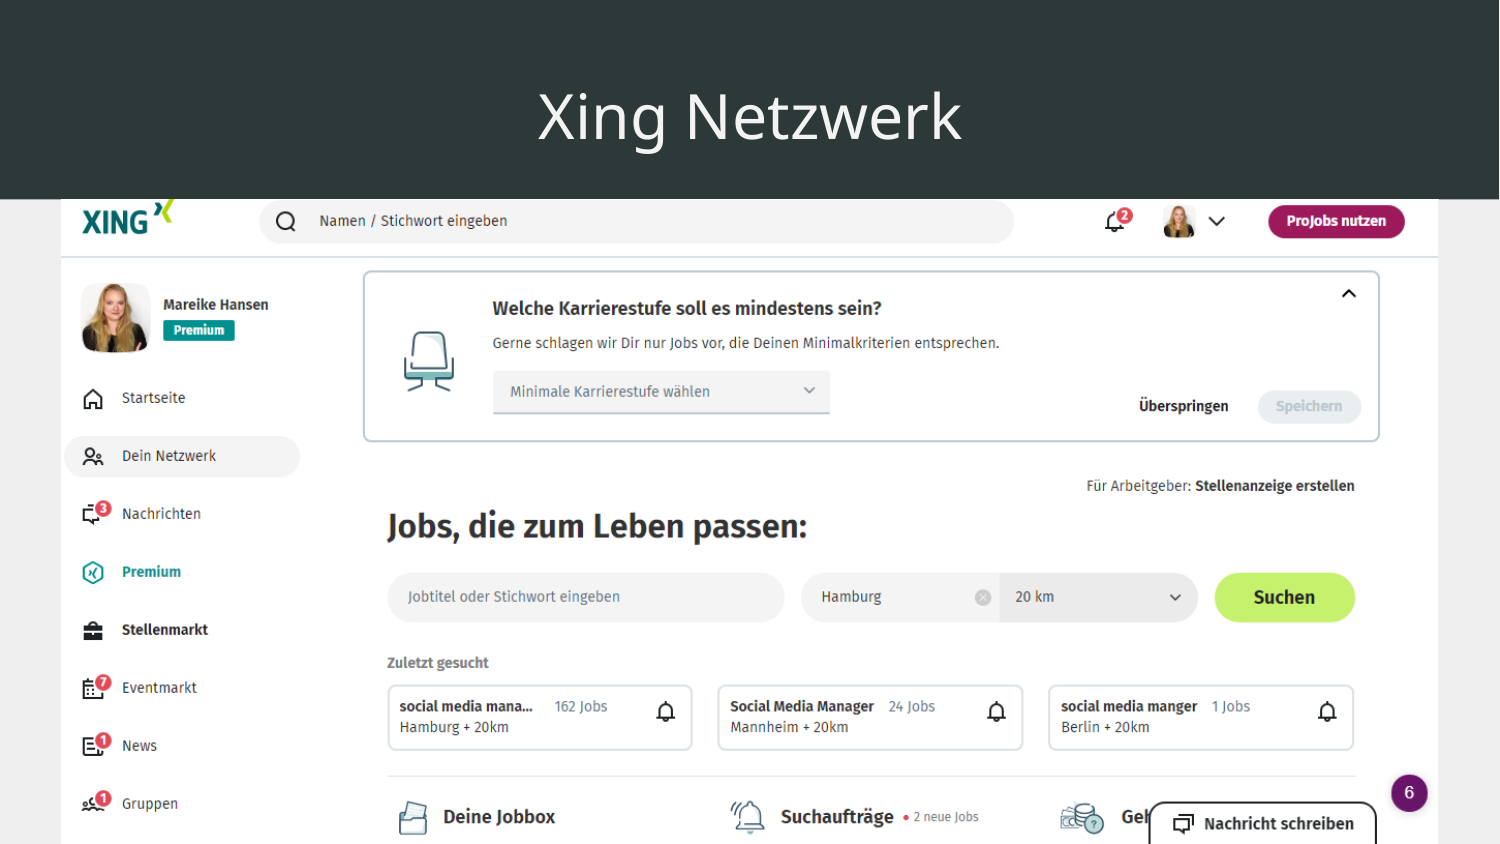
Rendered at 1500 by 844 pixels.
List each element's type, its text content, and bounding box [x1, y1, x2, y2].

title Xing Netzwerk [71, 61, 1432, 157]
picture [60, 199, 1440, 844]
